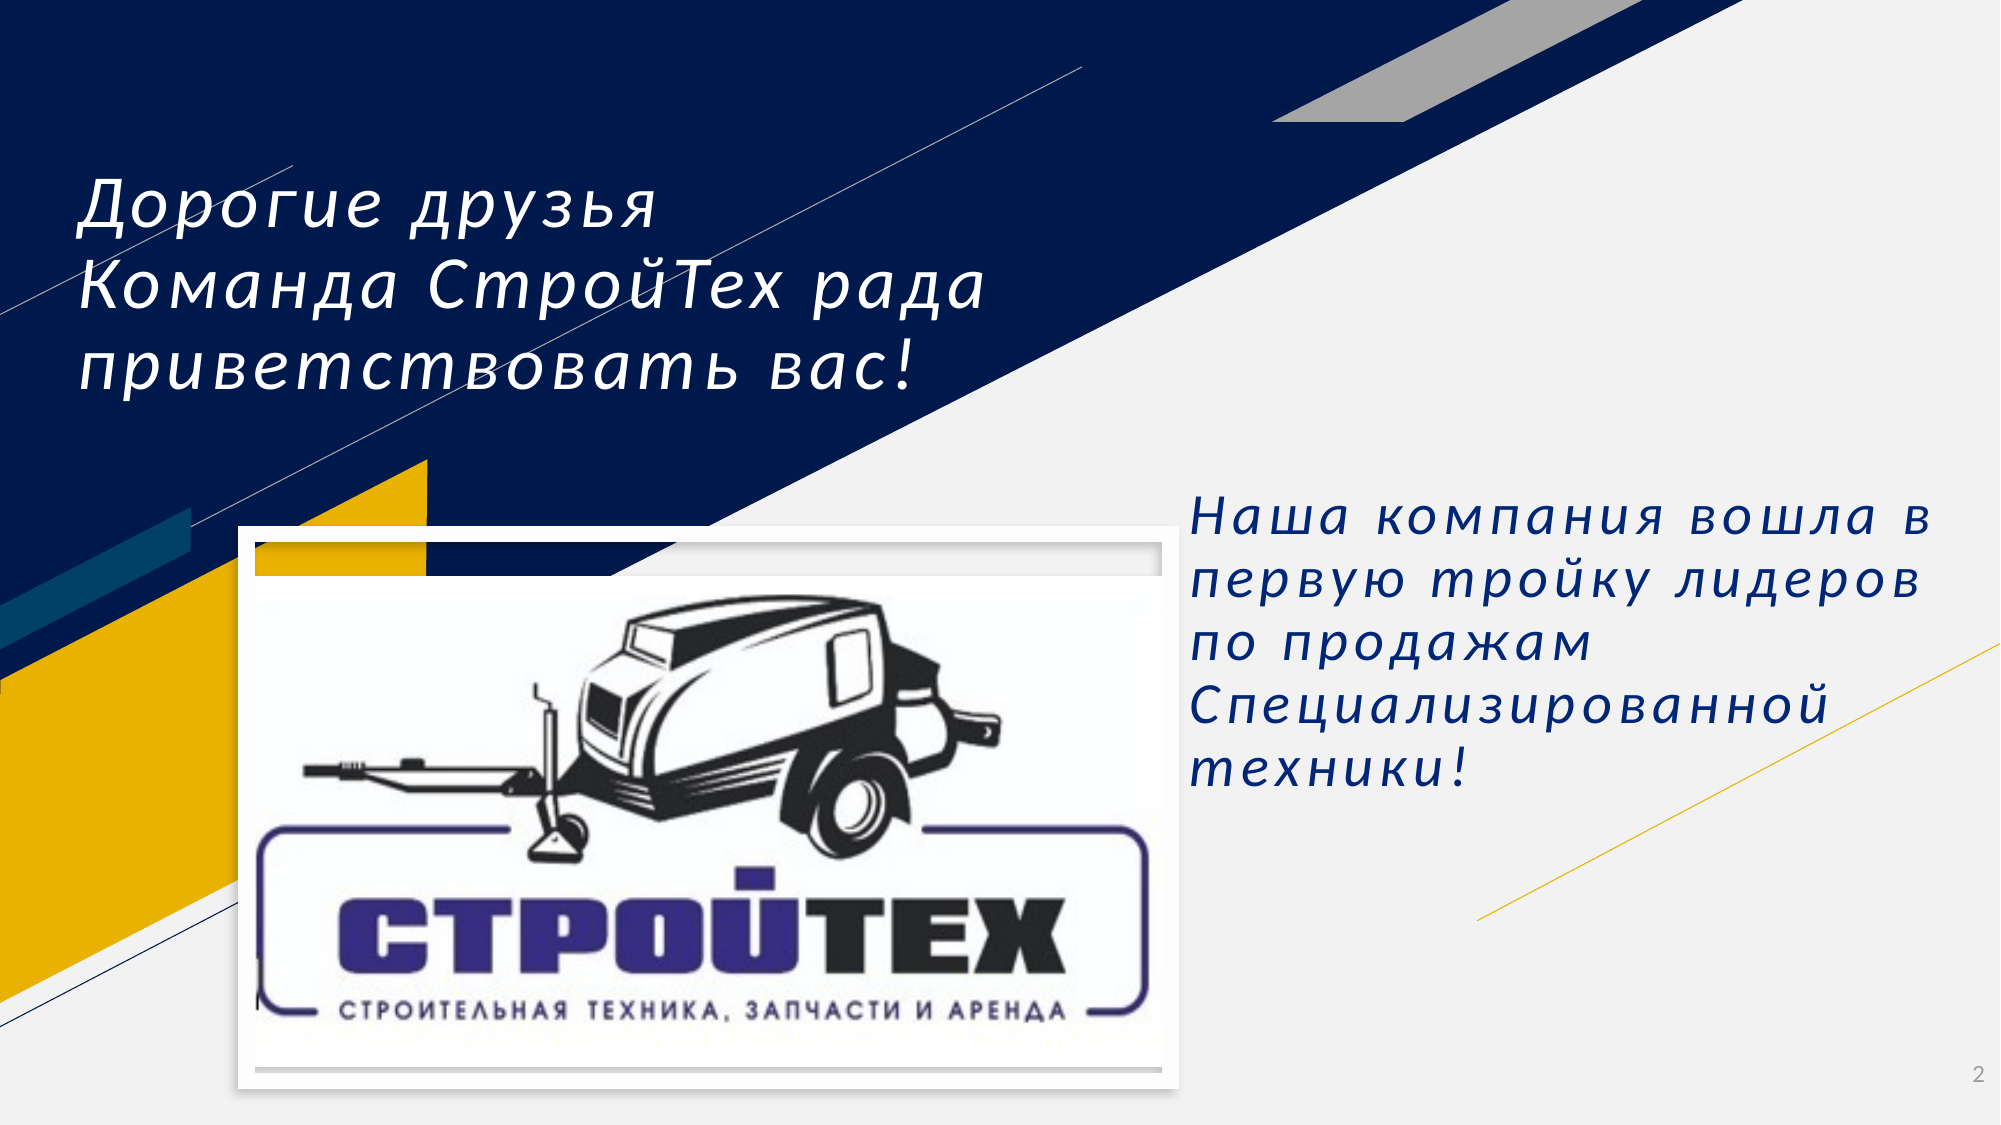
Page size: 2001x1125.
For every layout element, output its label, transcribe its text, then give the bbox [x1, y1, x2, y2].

slide_number 2 [1878, 1042, 2000, 1103]
picture [254, 542, 1163, 1073]
list Дорогие друзья Команда СтройТех рада приветствовать вас! [62, 155, 1066, 305]
list Наша компания вошла в первую тройку лидеров по продажам Специализированной техники! [1174, 476, 1981, 974]
